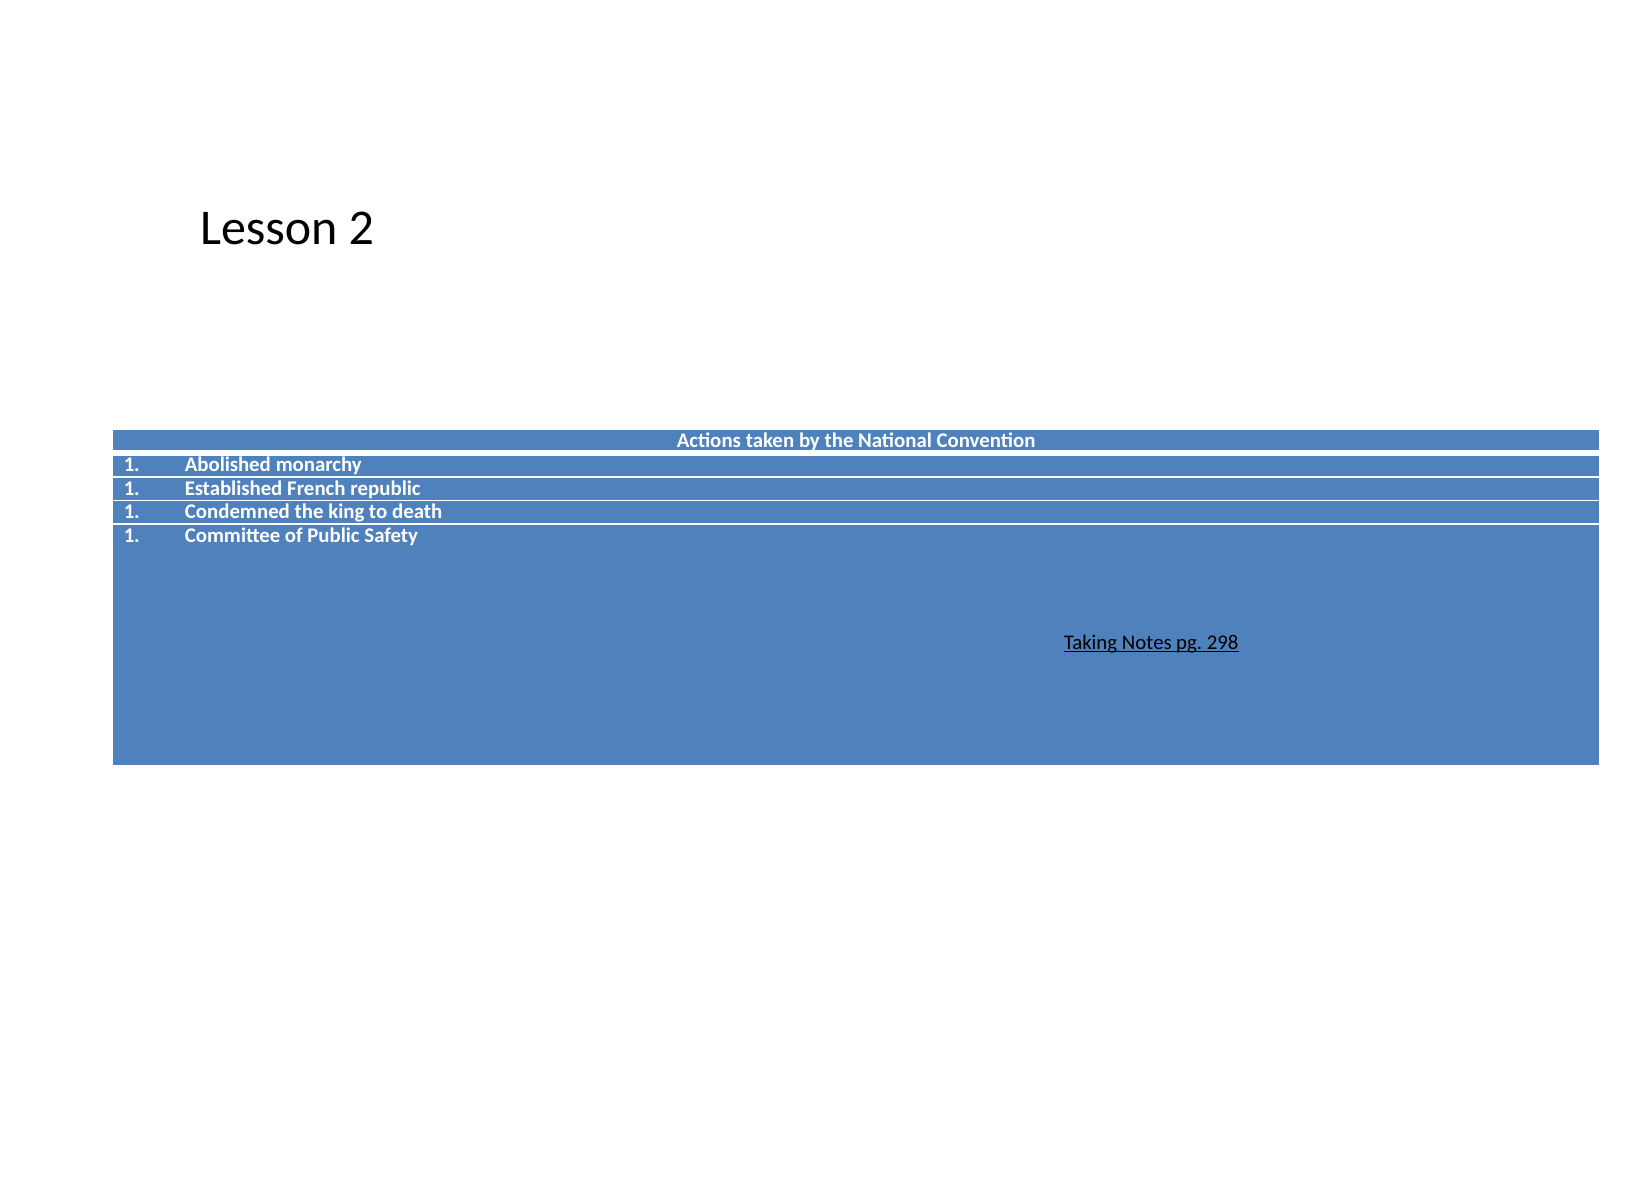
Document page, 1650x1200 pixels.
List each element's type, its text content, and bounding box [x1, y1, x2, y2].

table_cell Abolished monarchy [113, 456, 1599, 476]
text_box Taking Notes pg. 298 [1048, 621, 1254, 662]
table_cell Established French republic [113, 478, 1599, 500]
table_cell Committee of Public Safety [113, 525, 1599, 765]
text_box Lesson 2 [185, 187, 468, 263]
table_header Actions taken by the National Convention [113, 430, 1599, 450]
table_cell Condemned the king to death [113, 501, 1599, 523]
